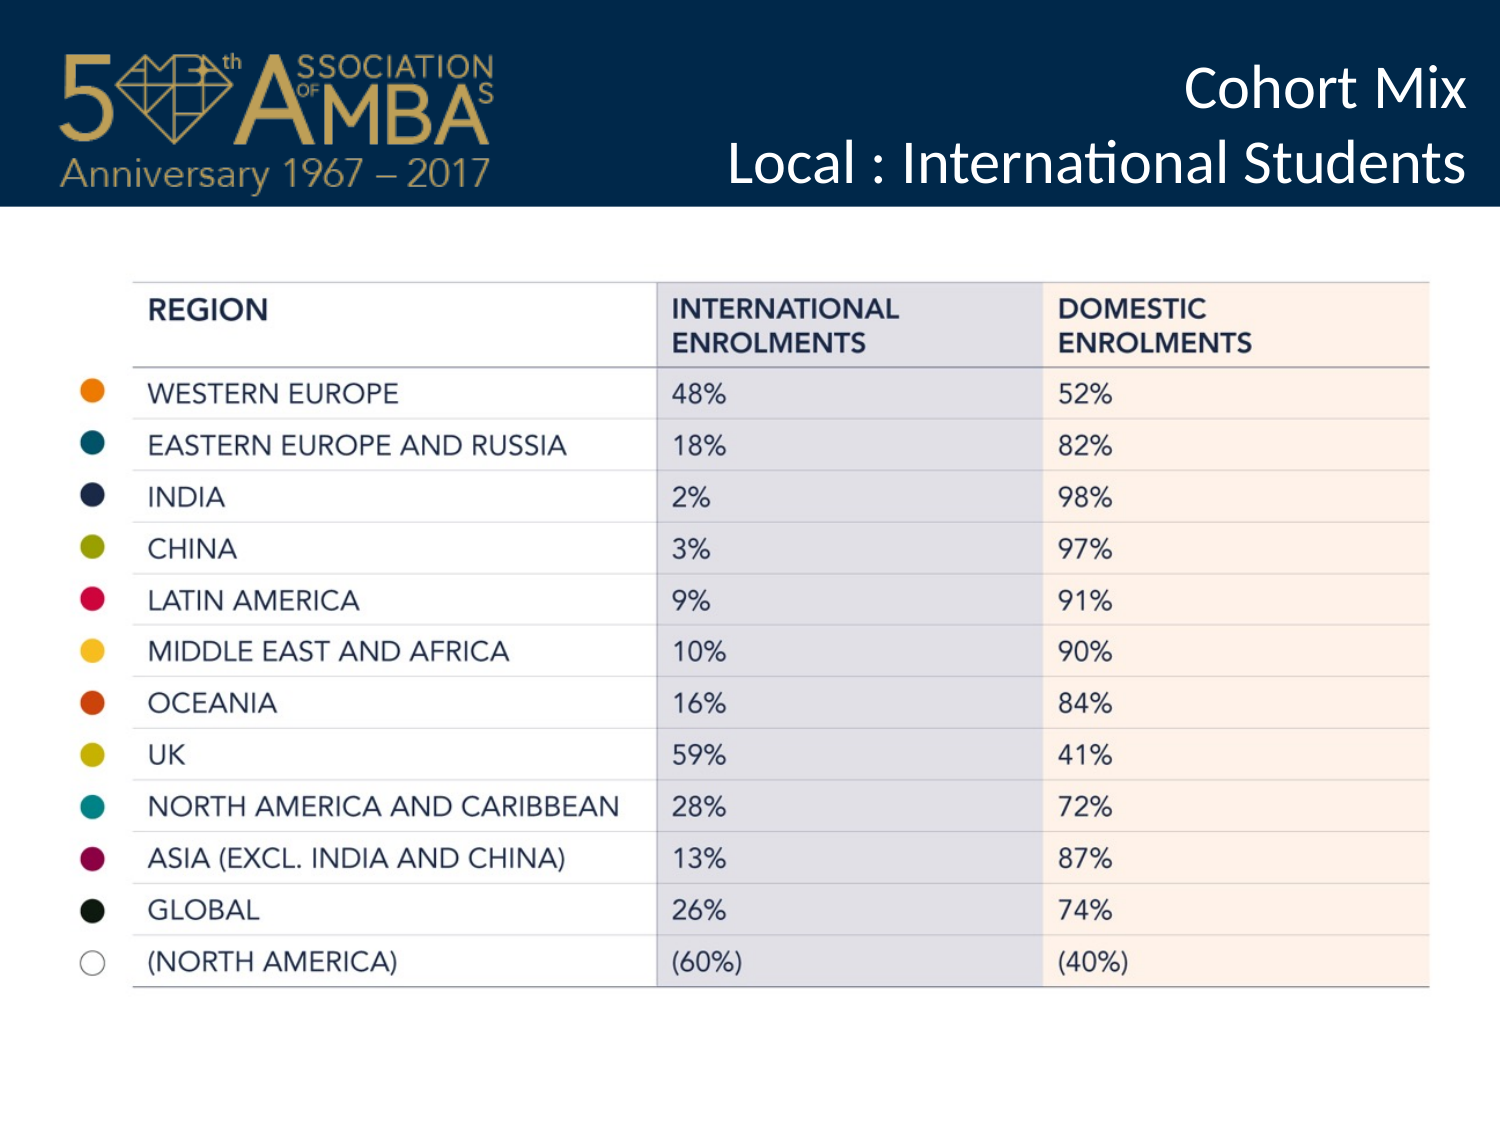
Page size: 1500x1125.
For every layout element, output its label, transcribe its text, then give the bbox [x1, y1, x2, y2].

text_box [0, 0, 1500, 207]
text_box Cohort Mix Local : International Students [50, 38, 1476, 245]
picture [43, 36, 508, 198]
picture [15, 246, 1497, 1080]
